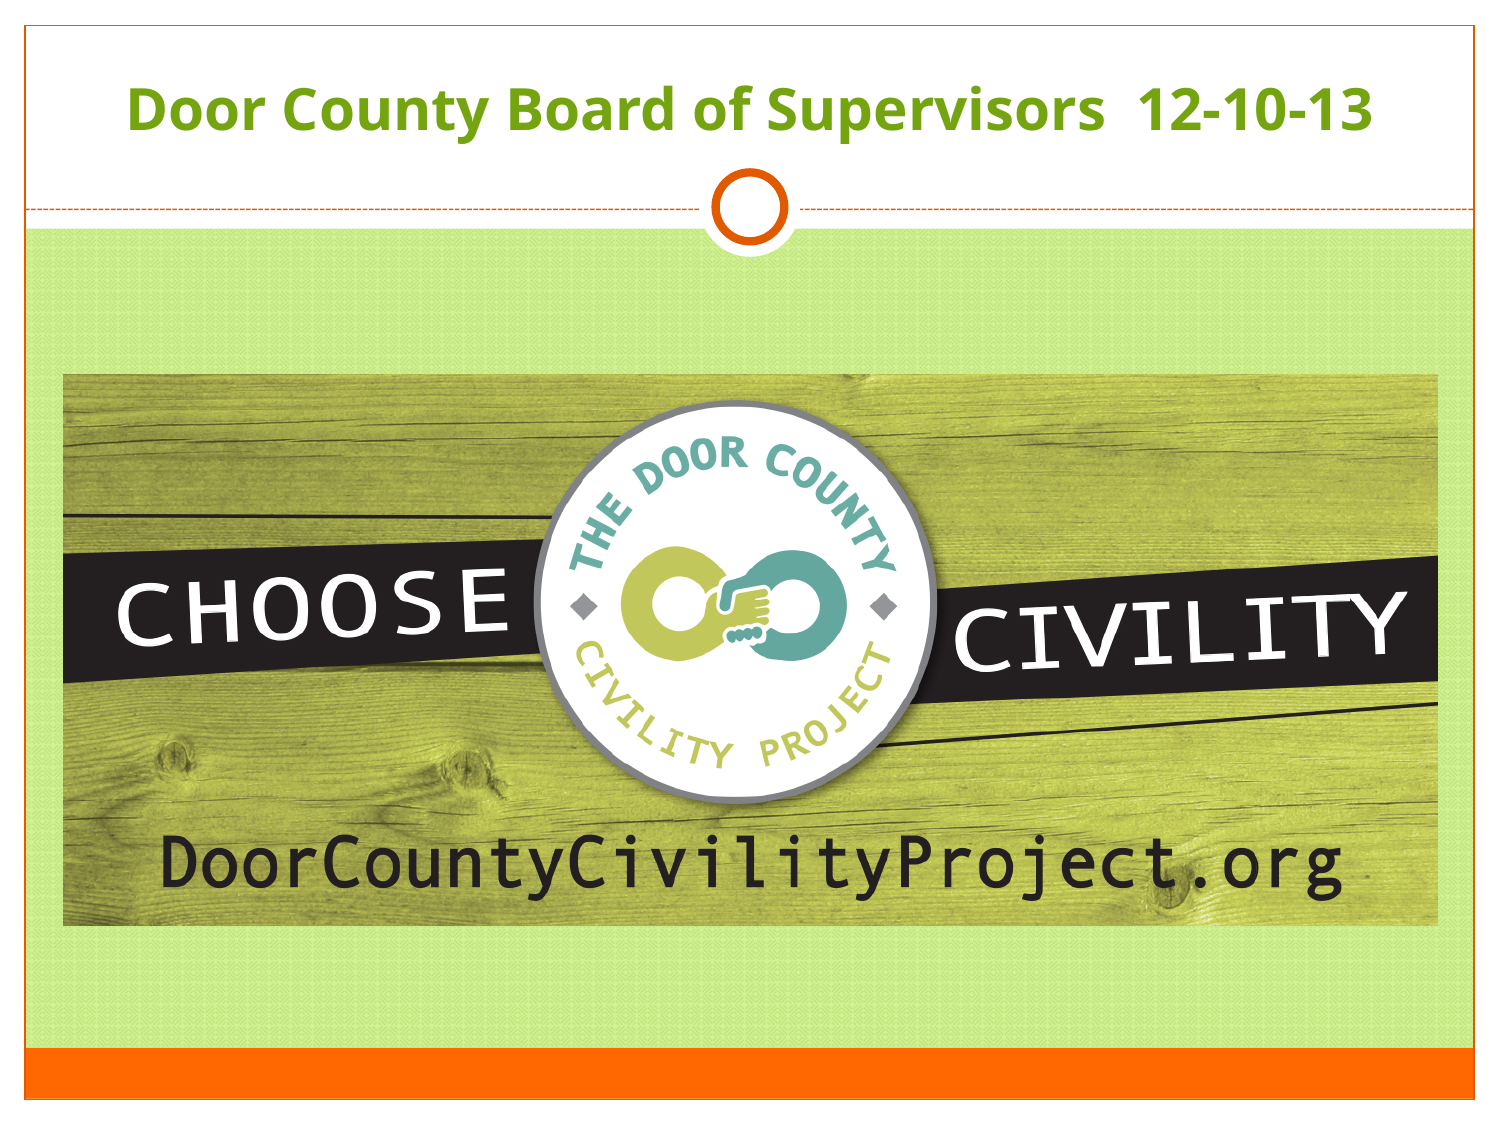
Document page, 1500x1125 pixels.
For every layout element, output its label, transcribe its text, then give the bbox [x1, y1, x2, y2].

picture [63, 374, 1439, 926]
list [52, 312, 1449, 1013]
title Door County Board of Supervisors 12-10-13 [49, 37, 1450, 151]
